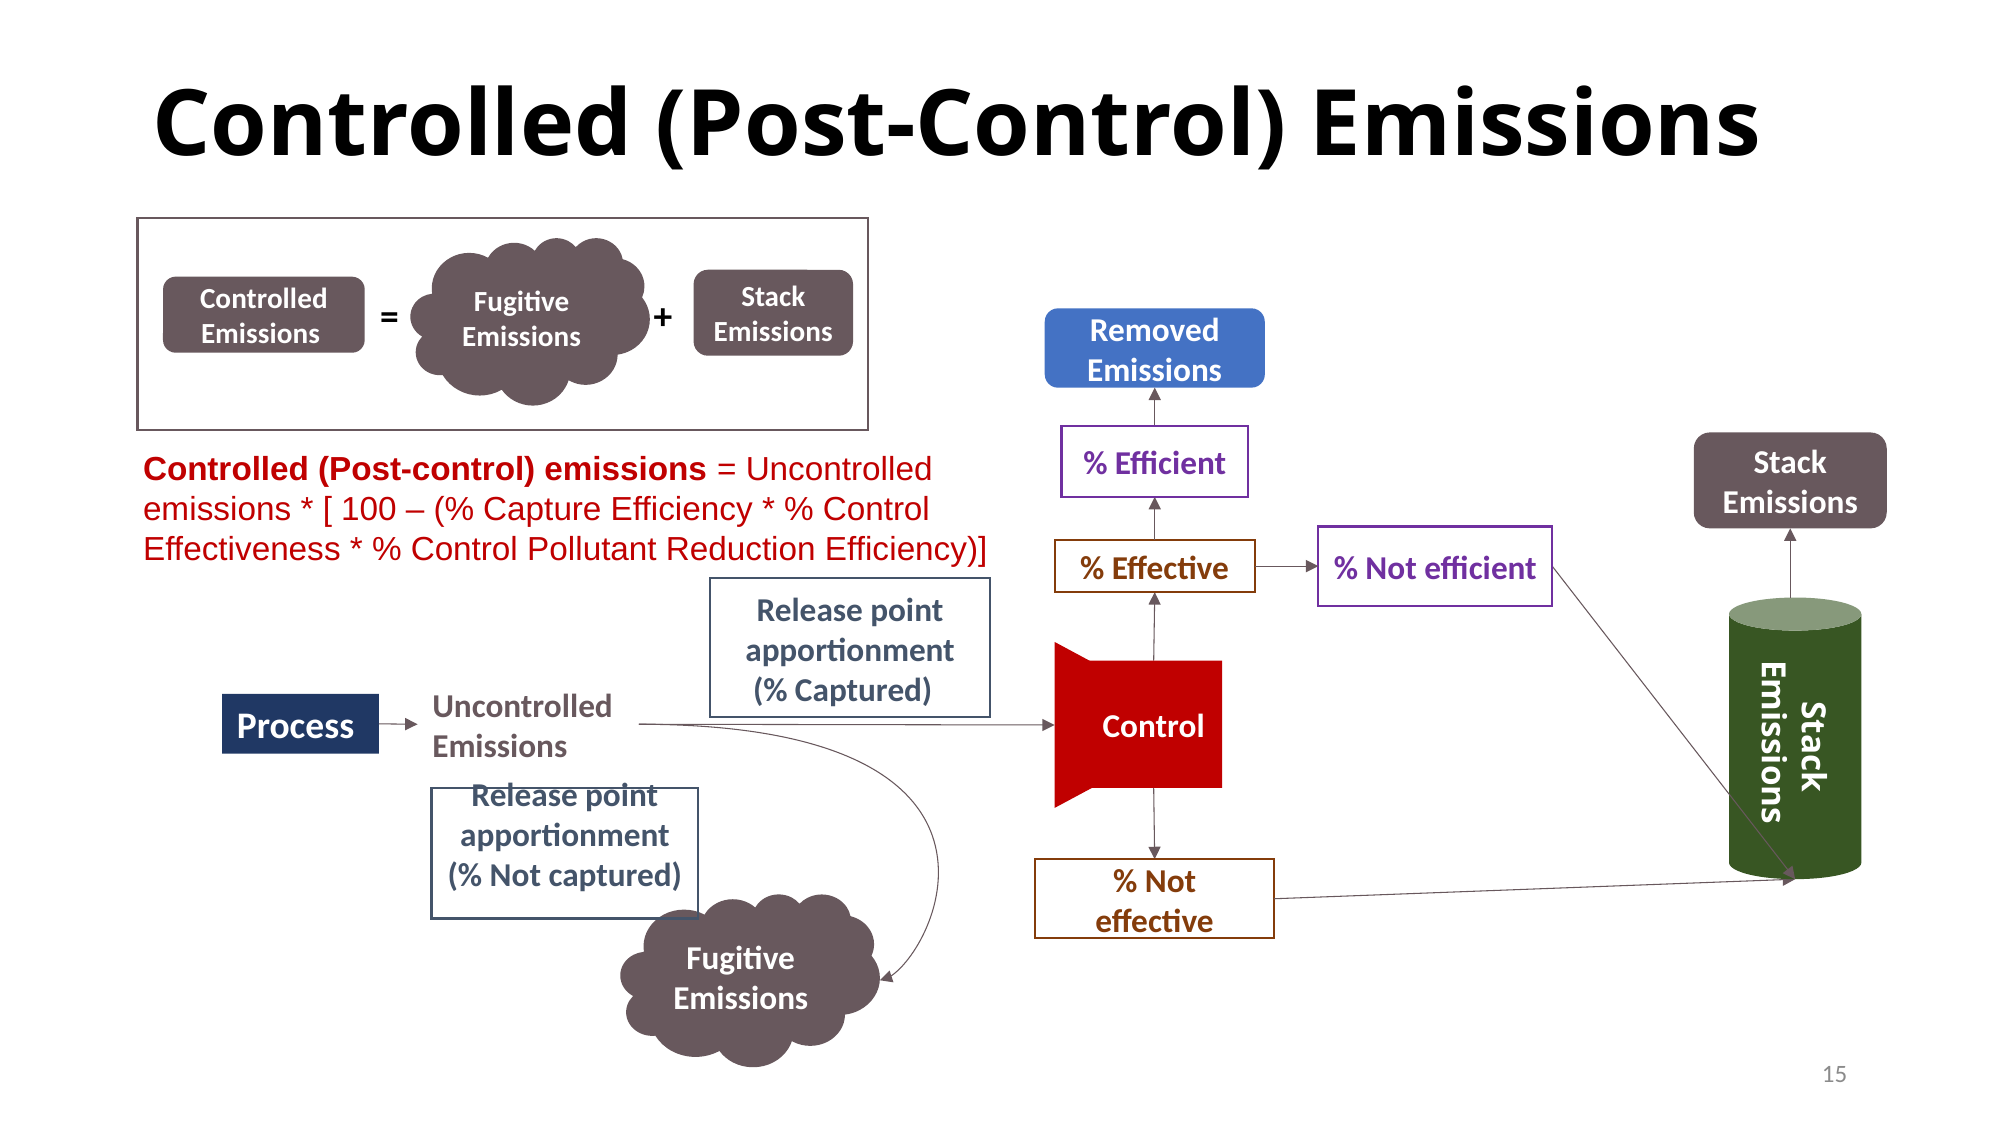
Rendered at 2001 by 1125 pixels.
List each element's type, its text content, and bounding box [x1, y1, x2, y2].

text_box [638, 724, 751, 904]
slide_number 15 [1412, 1042, 1863, 1103]
title Controlled (Post-Control) Emissions [137, 16, 1863, 235]
text_box Removed Emissions [1043, 307, 1266, 389]
text_box + [641, 284, 683, 345]
text_box Release point apportionment (% Captured) [709, 577, 991, 718]
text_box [1552, 566, 1729, 739]
text_box Stack Emissions [1729, 597, 1862, 880]
text_box Stack Emissions [1692, 431, 1888, 530]
text_box Controlled Emissions [161, 275, 365, 354]
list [1730, 597, 1862, 630]
text_box [1053, 640, 1093, 810]
text_box Uncontrolled Emissions [417, 676, 639, 772]
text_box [1274, 738, 1730, 899]
text_box [136, 217, 869, 431]
text_box = [365, 284, 411, 345]
text_box % Not effective [1034, 858, 1275, 939]
text_box Process [222, 693, 379, 754]
text_box Fugitive Emissions [409, 237, 651, 407]
text_box Stack Emissions [692, 268, 855, 357]
text_box % Efficient [1060, 425, 1249, 498]
text_box % Effective [1054, 539, 1256, 593]
text_box % Not efficient [1317, 525, 1553, 607]
text_box Release point apportionment (% Not captured) [430, 787, 699, 920]
text_box Fugitive Emissions [619, 893, 881, 1069]
text_box Control [1084, 660, 1223, 789]
text_box Controlled (Post-control) emissions = Uncontrolled emissions * [ 100 – (% Capture Efficiency * % Control Effectiveness * % Control Pollutant Reduction Efficiency)] [128, 440, 1027, 575]
